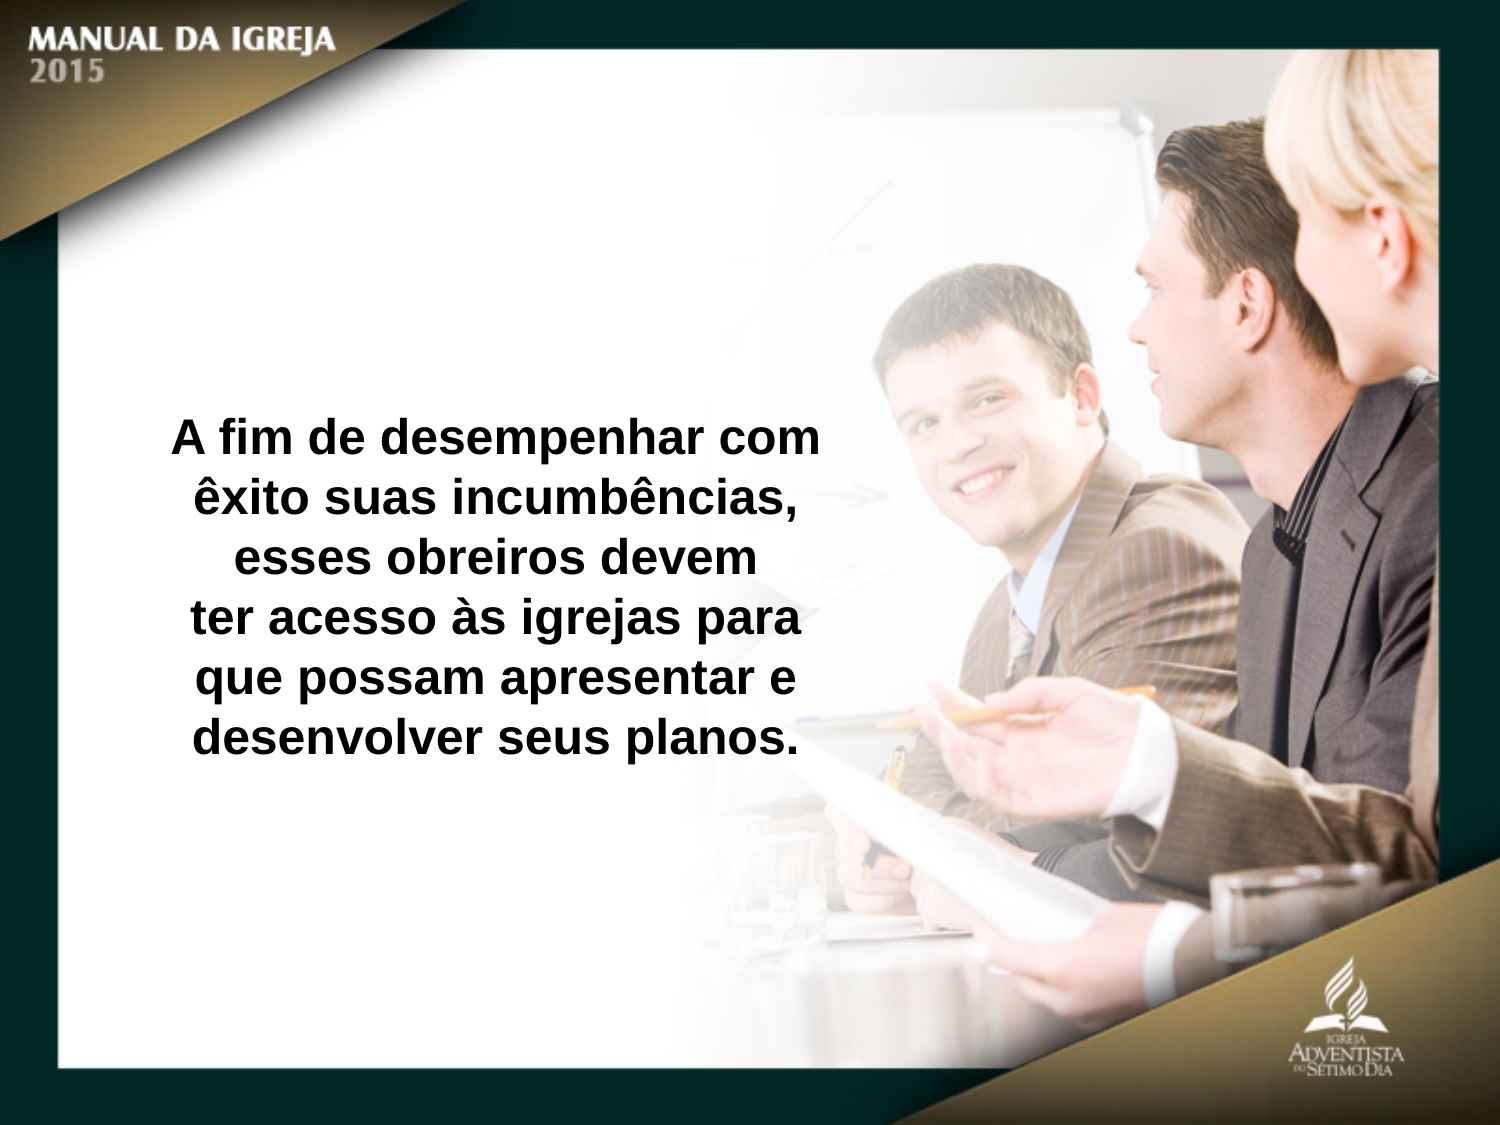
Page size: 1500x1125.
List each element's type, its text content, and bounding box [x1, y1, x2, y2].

text_box A fim de desempenhar com êxito suas incumbências, esses obreiros devem ter acesso às igrejas para que possam apresentar e desenvolver seus planos. [135, 397, 857, 772]
picture [0, 0, 1500, 1125]
